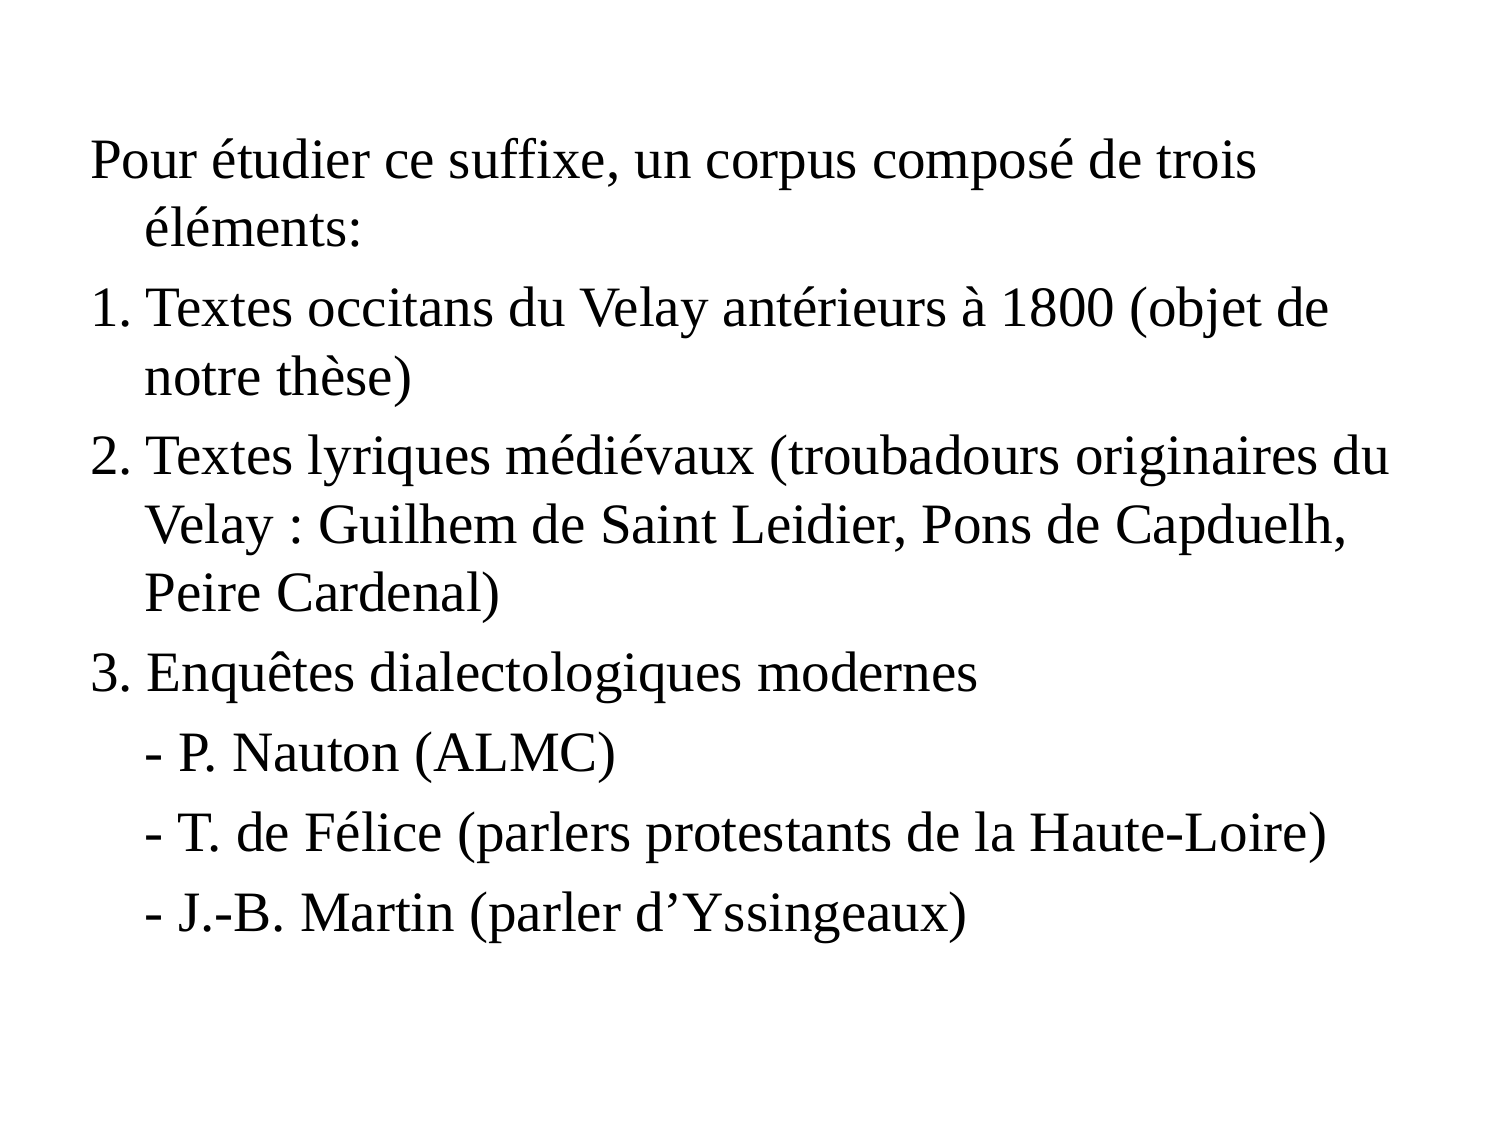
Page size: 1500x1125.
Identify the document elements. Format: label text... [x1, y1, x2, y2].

list Pour étudier ce suffixe, un corpus composé de trois éléments: 1. Textes occitans du Velay antérieurs à 1800 (objet de notre thèse) 2. Textes lyriques médiévaux (troubadours originaires du Velay : Guilhem de Saint Leidier, Pons de Capduelh, Peire Cardenal) 3. Enquêtes dialectologiques modernes - P. Nauton (ALMC) - T. de Félice (parlers protestants de la Haute-Loire) - J.-B. Martin (parler d’Yssingeaux) [75, 113, 1425, 1005]
